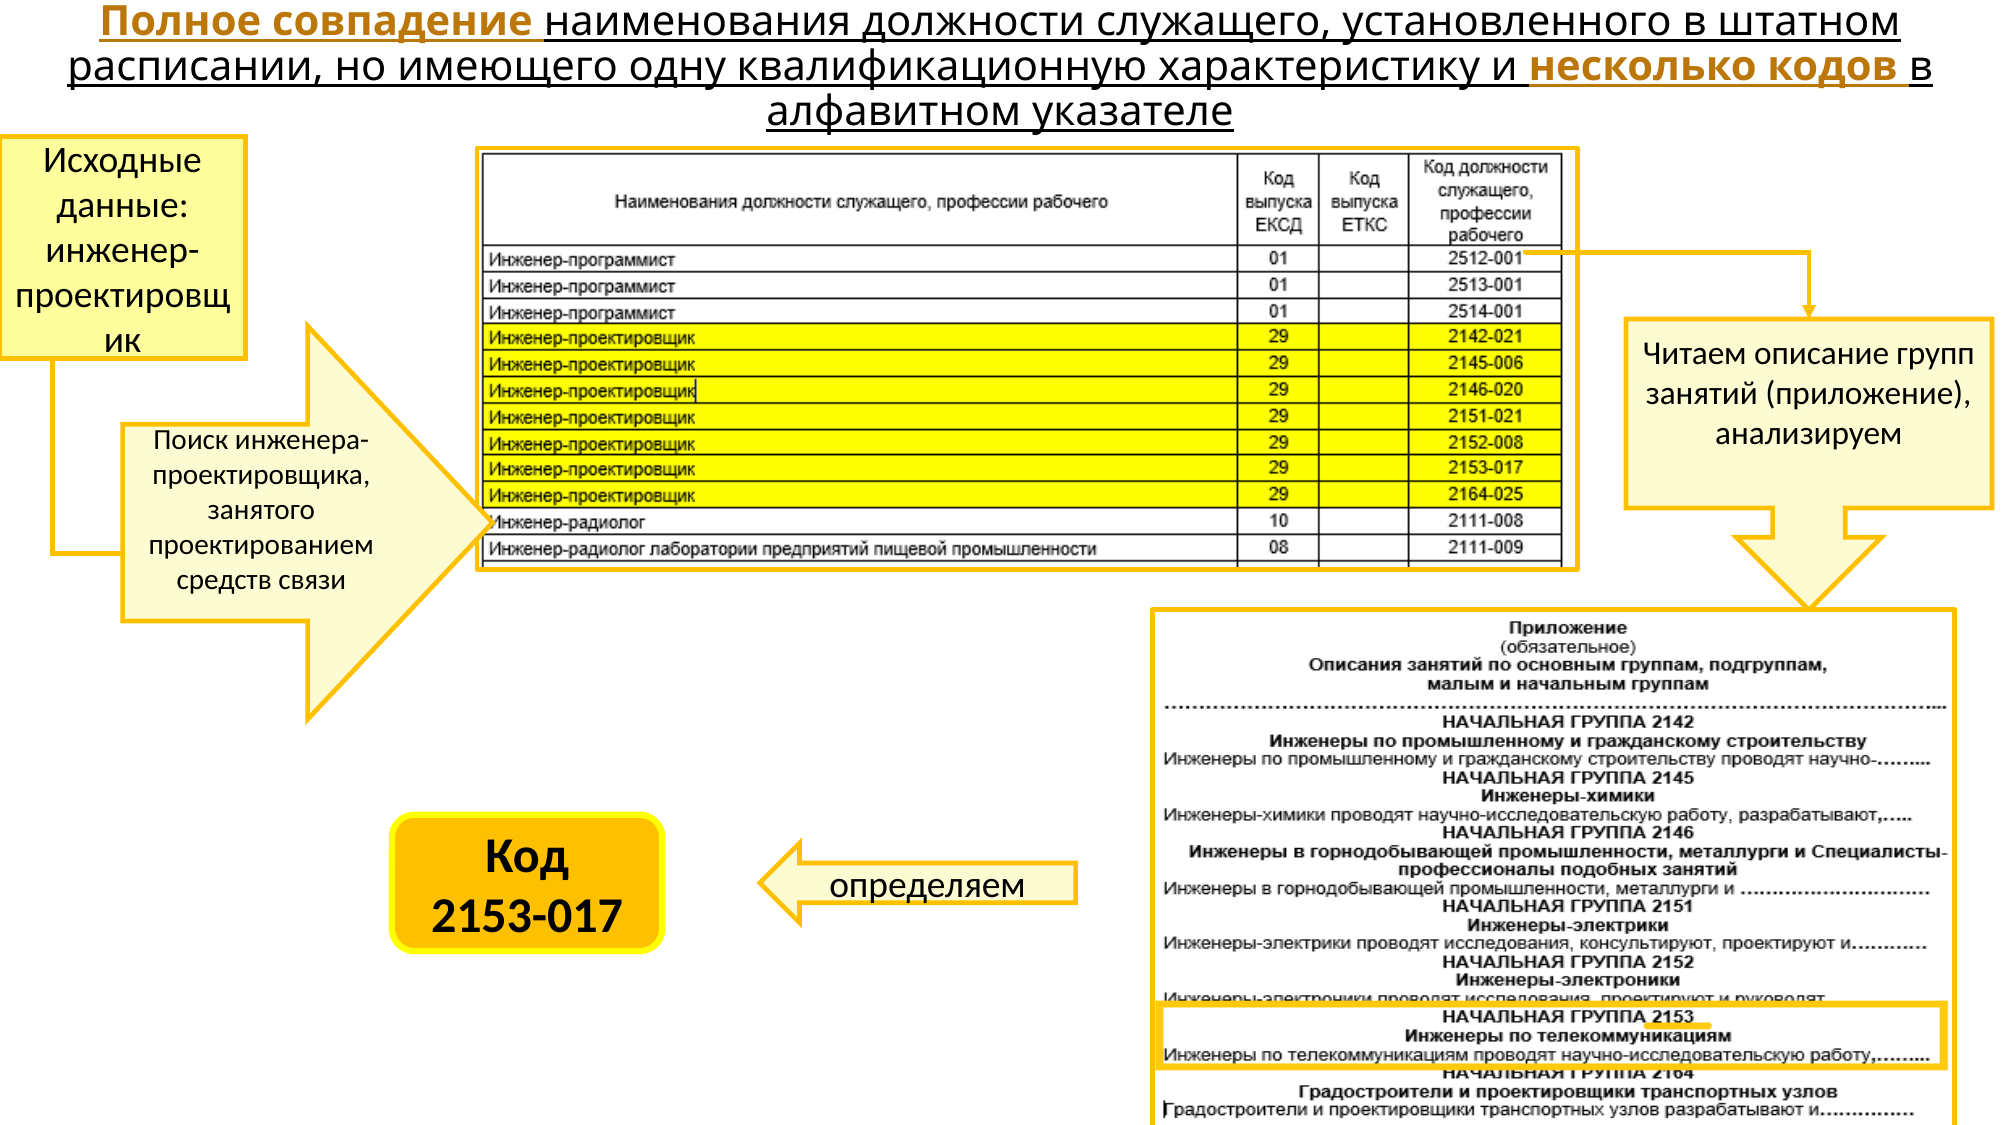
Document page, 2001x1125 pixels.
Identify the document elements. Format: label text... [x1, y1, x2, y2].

text_box Поиск инженера-проектировщика, занятого проектированием средств связи [121, 323, 479, 722]
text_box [1525, 252, 1810, 320]
text_box Код 2153-017 [390, 813, 664, 953]
text_box Читаем описание групп занятий (приложение), анализируем [1624, 318, 1993, 607]
text_box определяем [758, 840, 1077, 926]
picture [1154, 612, 1953, 1125]
title Полное совпадение наименования должности служащего, установленного в штатном расписании, но имеющего одну квалификационную характеристику и несколько кодов в алфавитном указателе [0, 5, 2000, 130]
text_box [6, 404, 202, 508]
picture [479, 150, 1576, 567]
text_box Исходные данные: инженер-проектировщик [0, 135, 246, 360]
